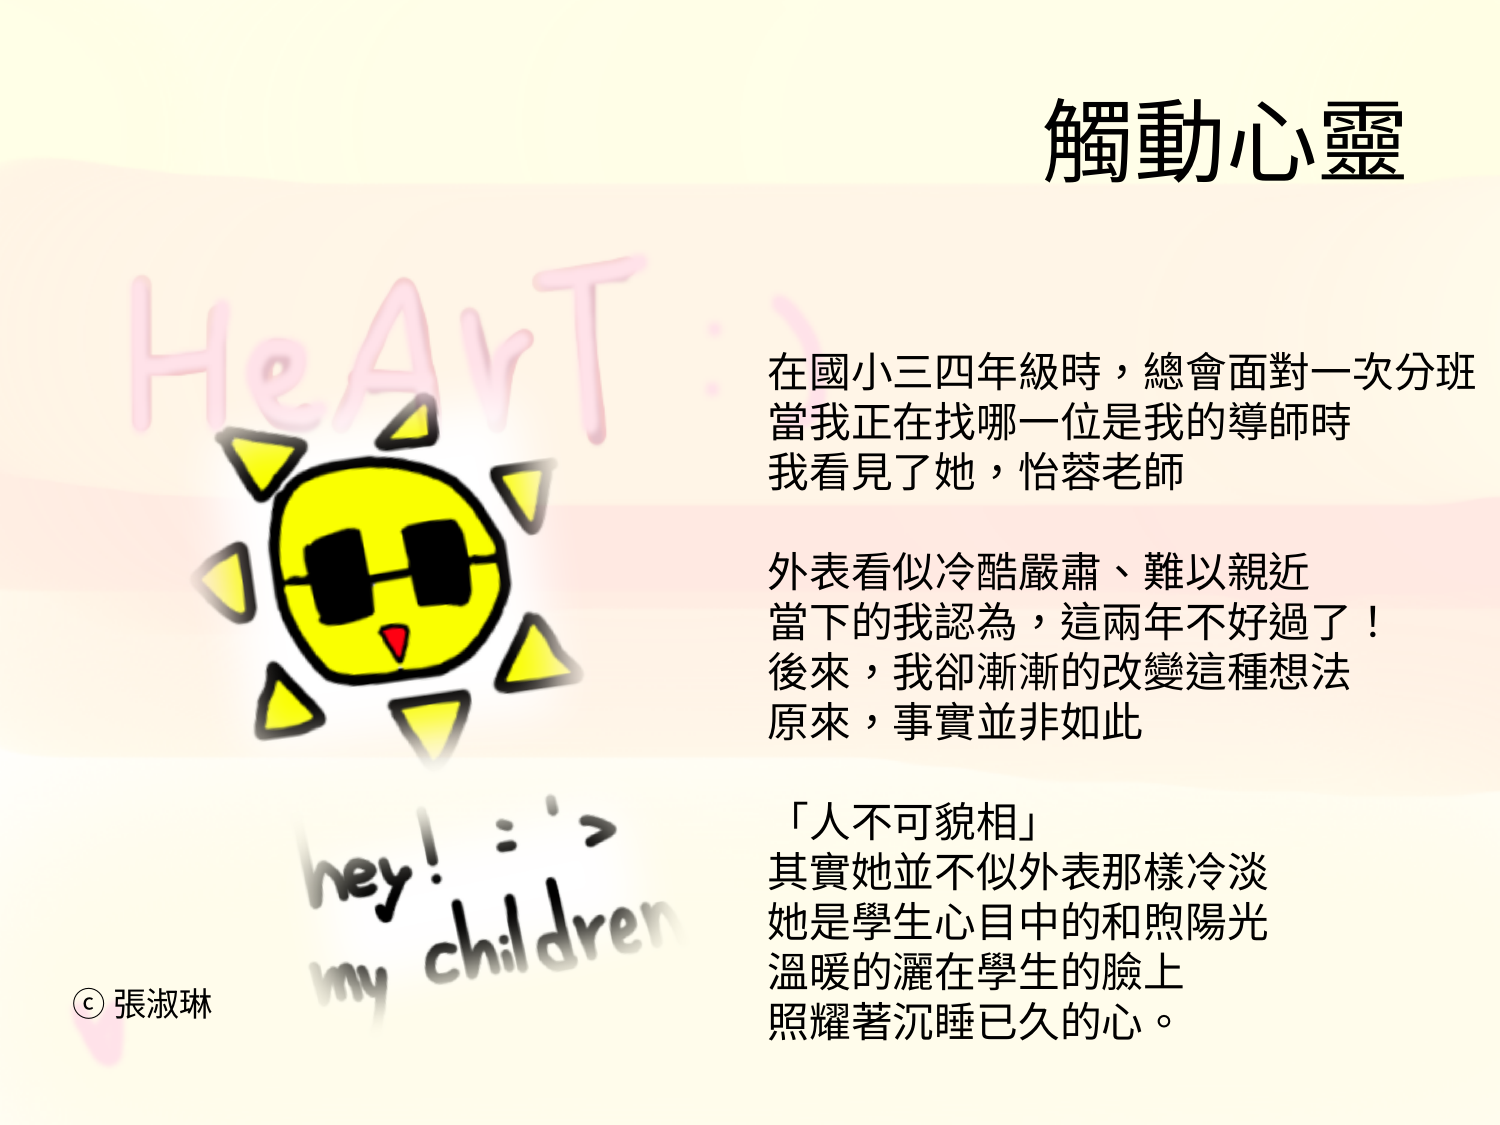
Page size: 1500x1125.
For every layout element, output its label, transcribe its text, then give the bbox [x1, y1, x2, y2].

text_box 在國小三四年級時，總會面對一次分班 當我正在找哪一位是我的導師時 我看見了她，怡蓉老師 外表看似冷酷嚴肅、難以親近 當下的我認為，這兩年不好過了！ 後來，我卻漸漸的改變這種想法 原來，事實並非如此 「人不可貌相」 其實她並不似外表那樣冷淡 她是學生心目中的和煦陽光 溫暖的灑在學生的臉上 照耀著沉睡已久的心。 [752, 337, 1493, 1053]
picture [0, 0, 1500, 1125]
title 觸動心靈 [74, 44, 1426, 233]
text_box ⓒ張淑琳 [57, 976, 230, 1031]
